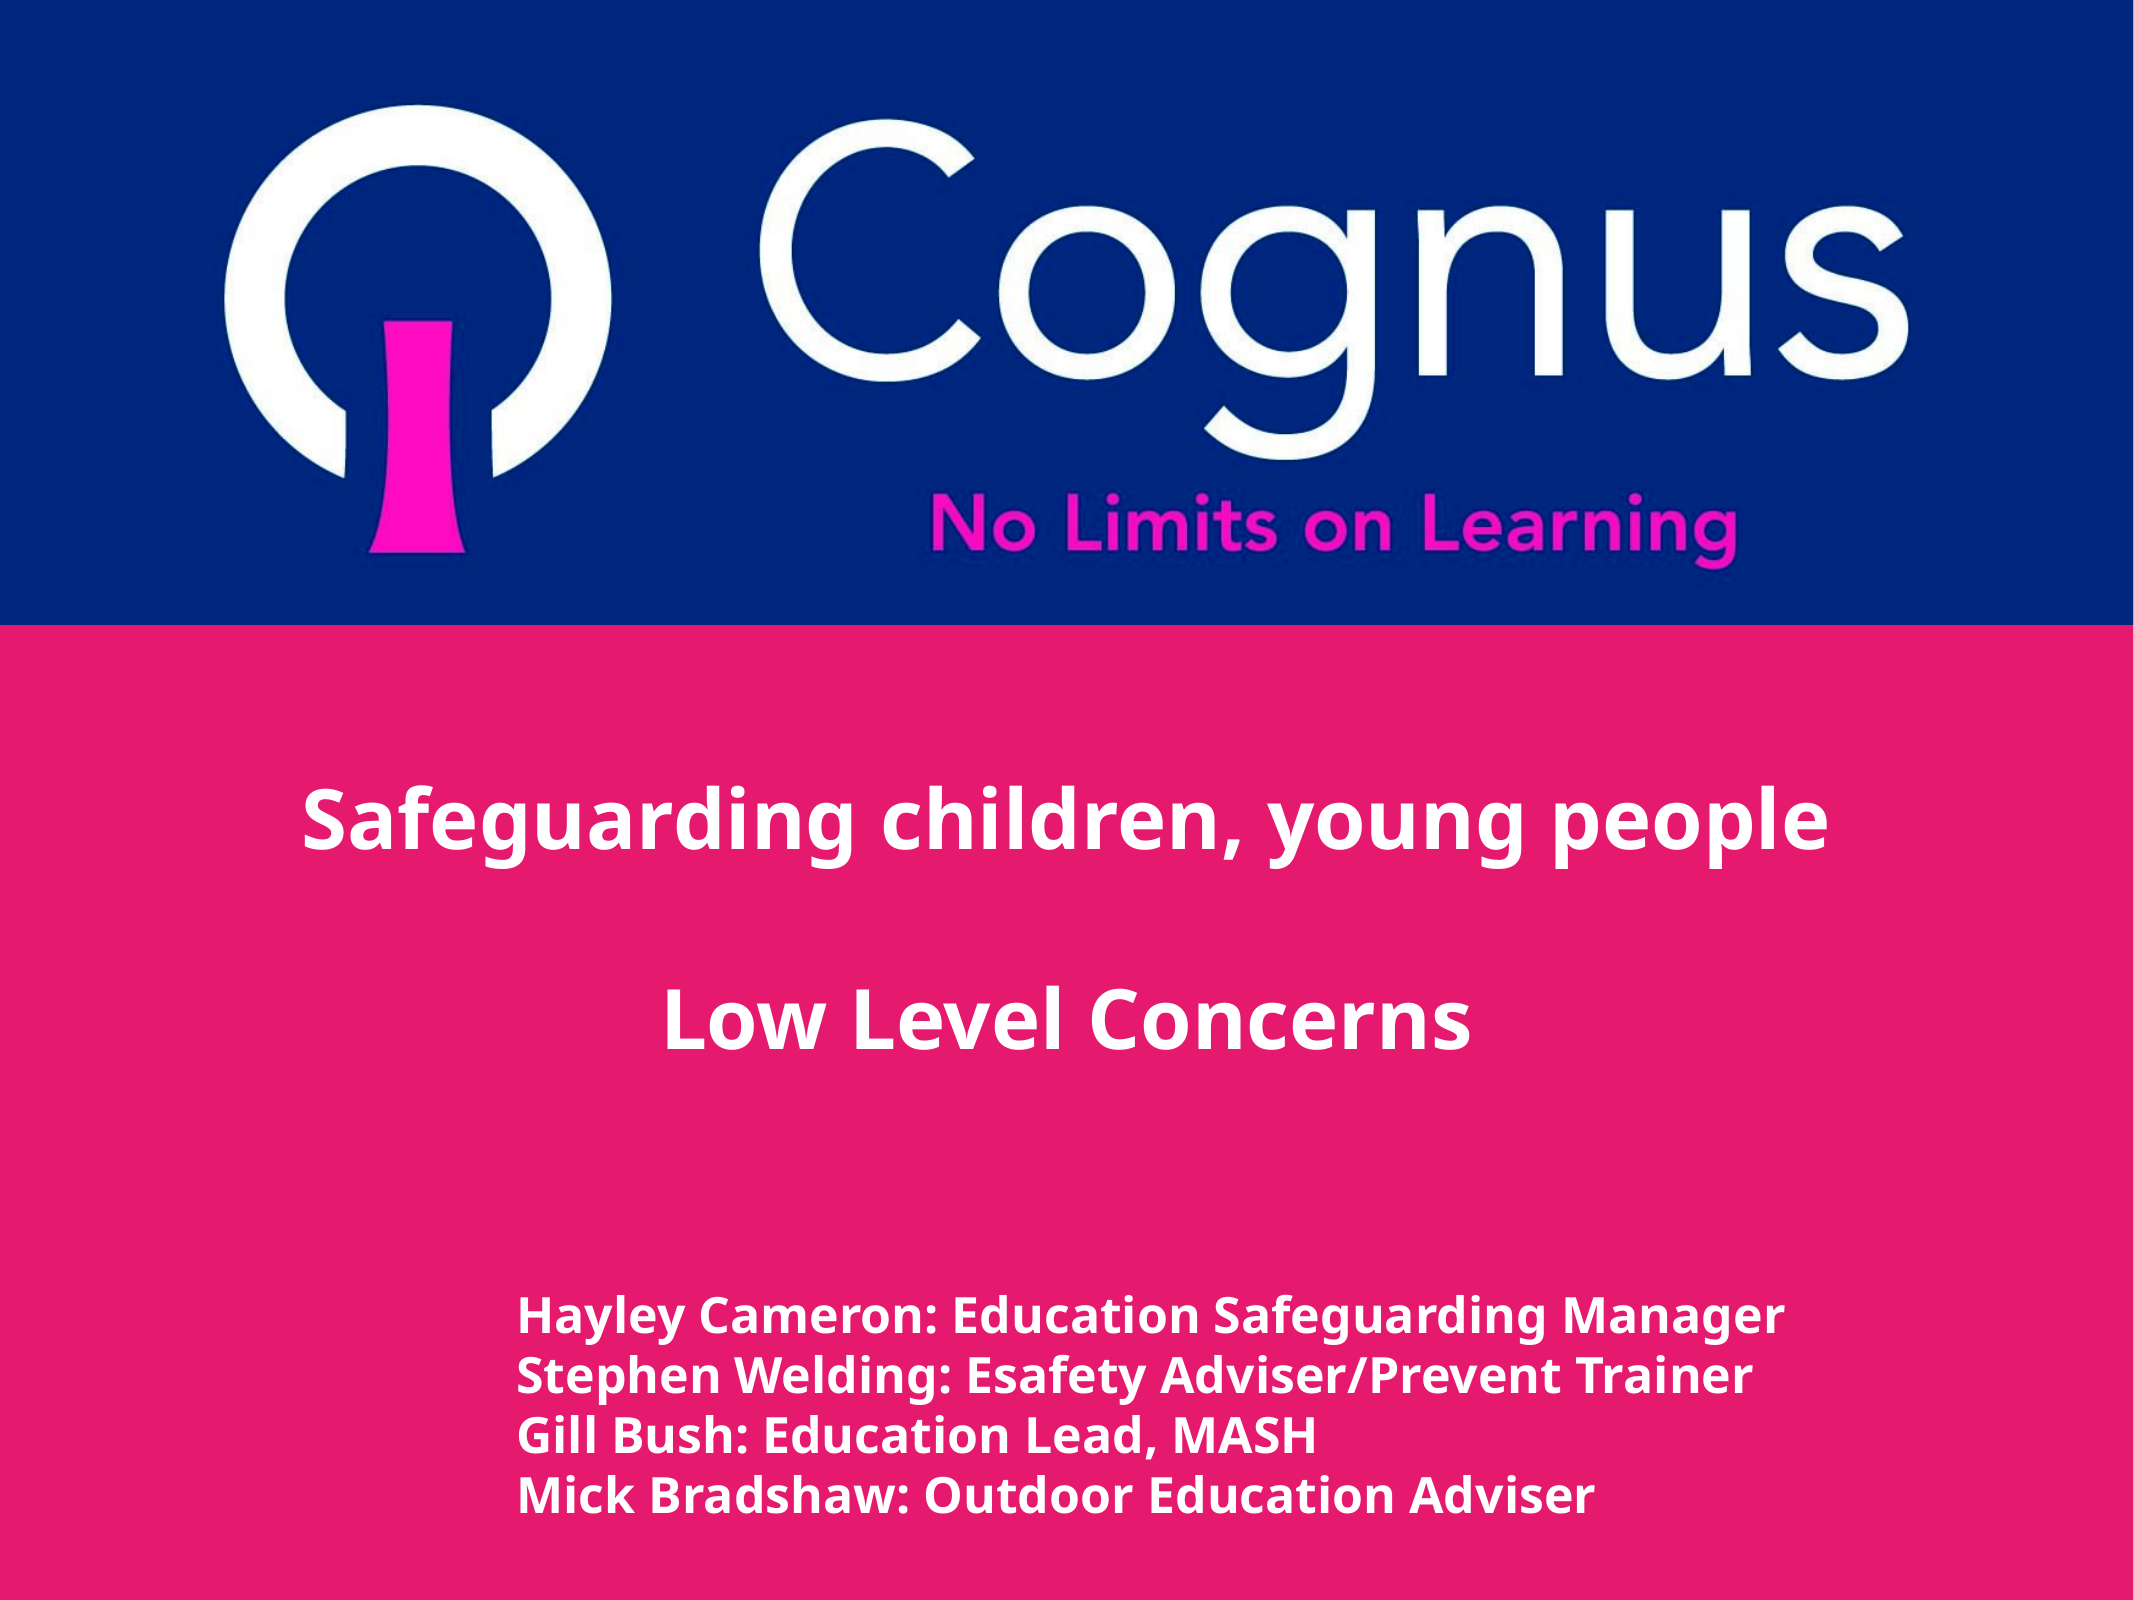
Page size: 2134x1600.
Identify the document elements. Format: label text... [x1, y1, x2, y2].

picture [0, 0, 2134, 1600]
subtitle Hayley Cameron: Education Safeguarding Manager Stephen Welding: Esafety Adviser/Prevent Trainer Gill Bush: Education Lead, MASH Mick Bradshaw: Outdoor Education Adviser [507, 1274, 2134, 1600]
title Safeguarding children, young people Low Level Concerns [160, 856, 1973, 976]
